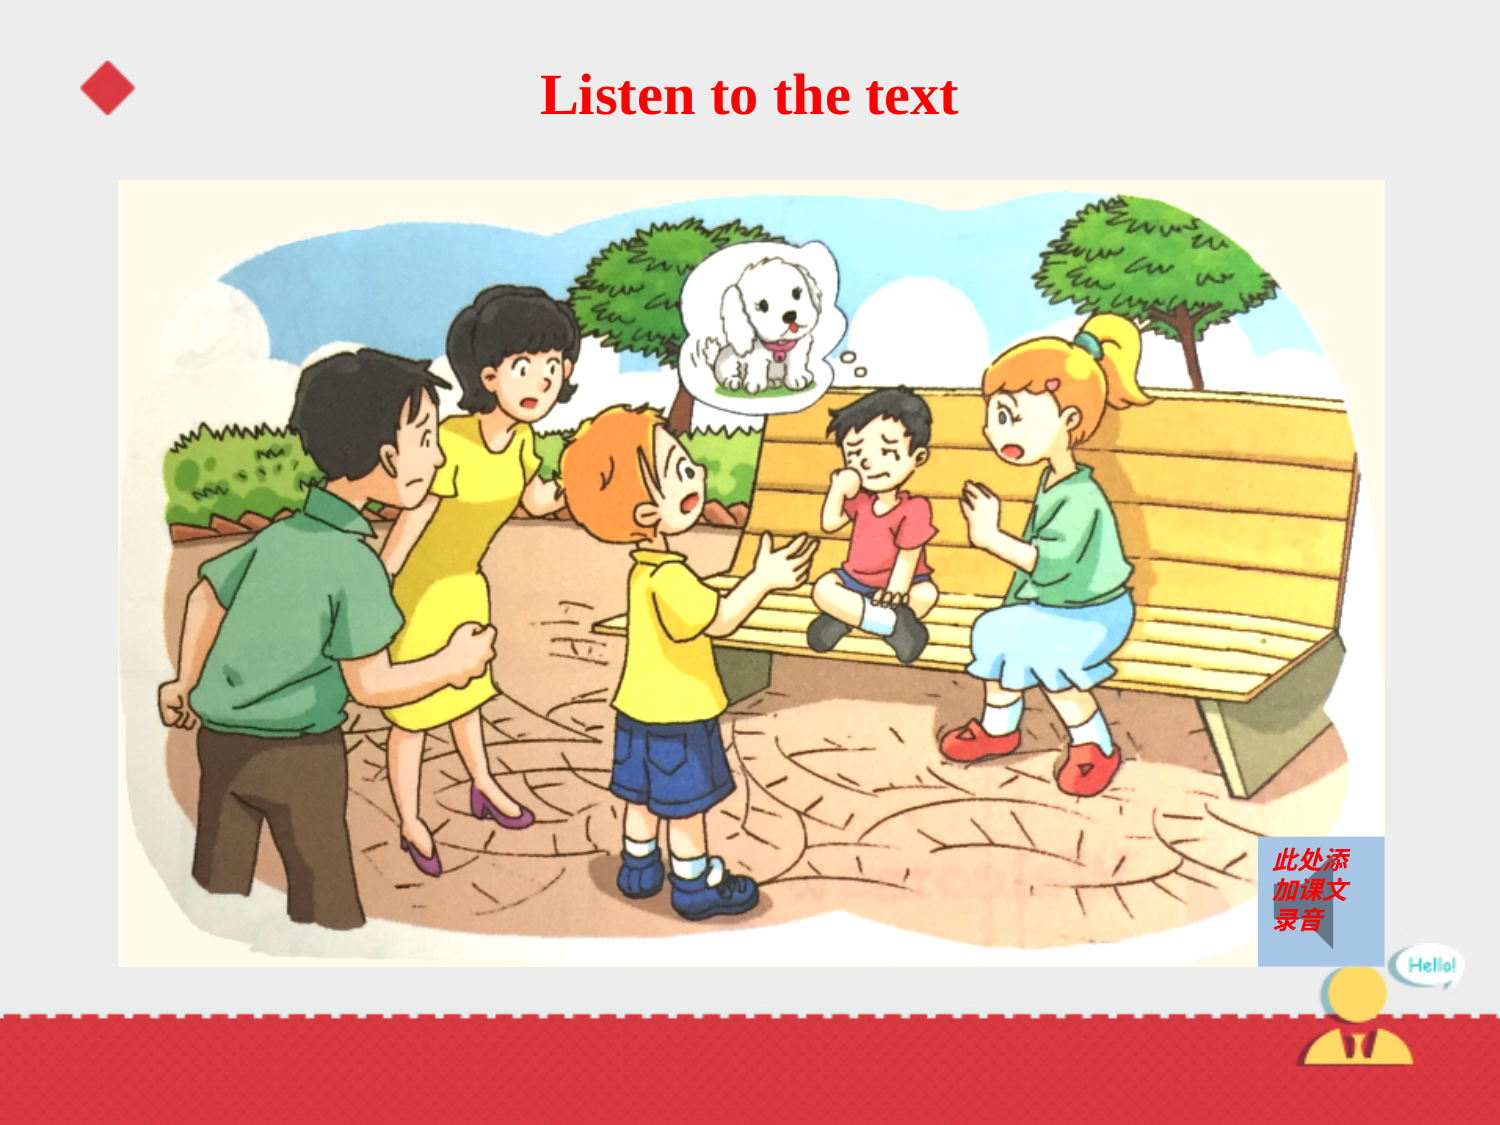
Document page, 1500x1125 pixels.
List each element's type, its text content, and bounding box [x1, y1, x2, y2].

picture [0, 0, 1500, 1125]
title Listen to the text [75, 45, 1425, 138]
